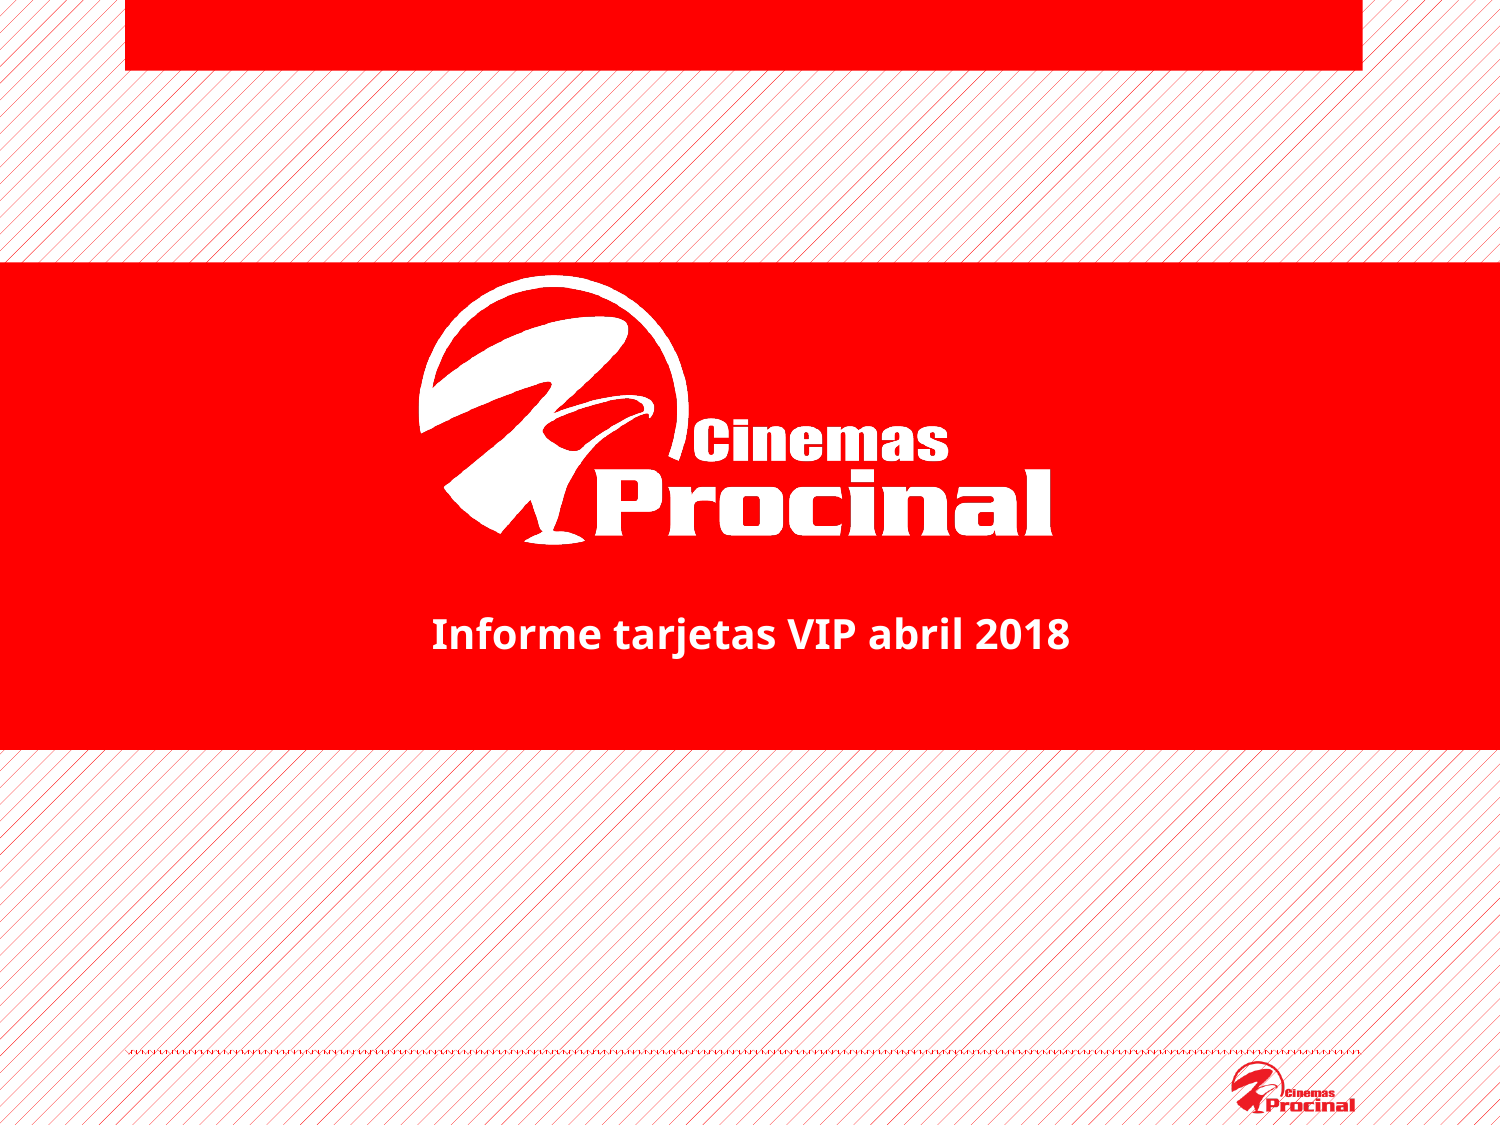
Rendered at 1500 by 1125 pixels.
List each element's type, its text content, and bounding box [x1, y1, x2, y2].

picture [411, 261, 1064, 551]
text_box [0, 261, 1500, 752]
picture [1227, 1058, 1363, 1118]
text_box Informe tarjetas VIP abril 2018 [126, 600, 1377, 665]
